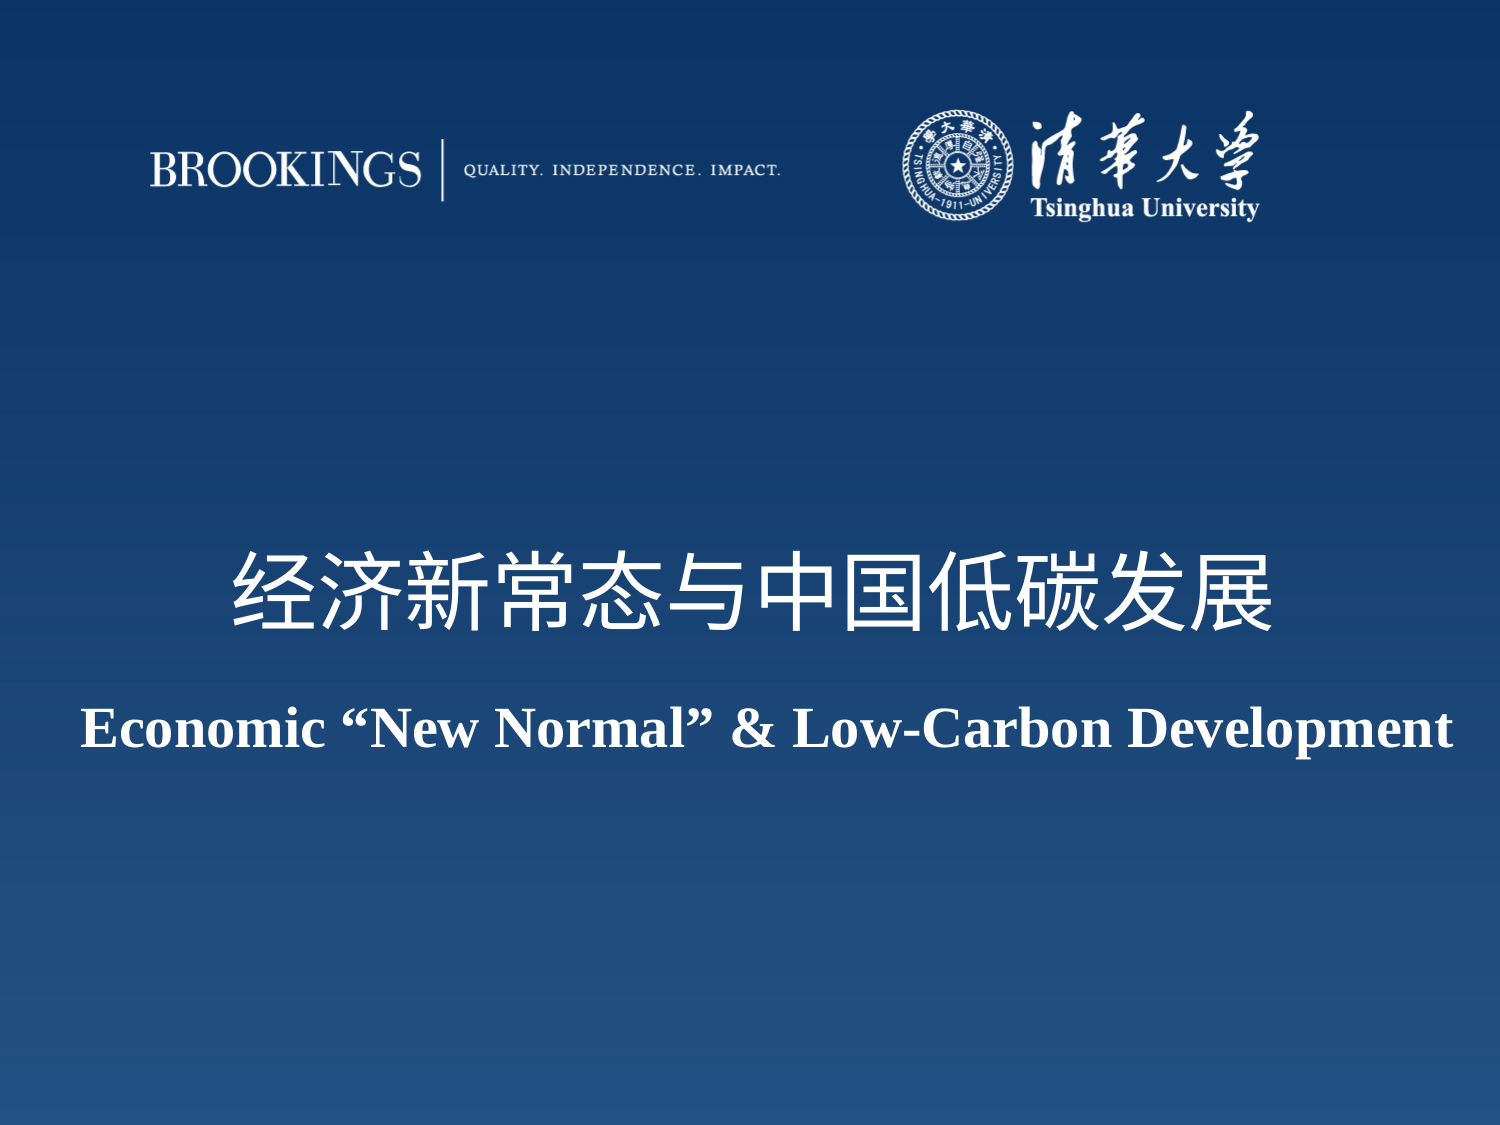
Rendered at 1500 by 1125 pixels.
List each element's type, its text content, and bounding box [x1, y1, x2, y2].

picture [0, 0, 1500, 1125]
text_box Economic “New Normal” & Low-Carbon Development [65, 681, 1470, 767]
title 经济新常态与中国低碳发展 [176, 438, 1360, 650]
